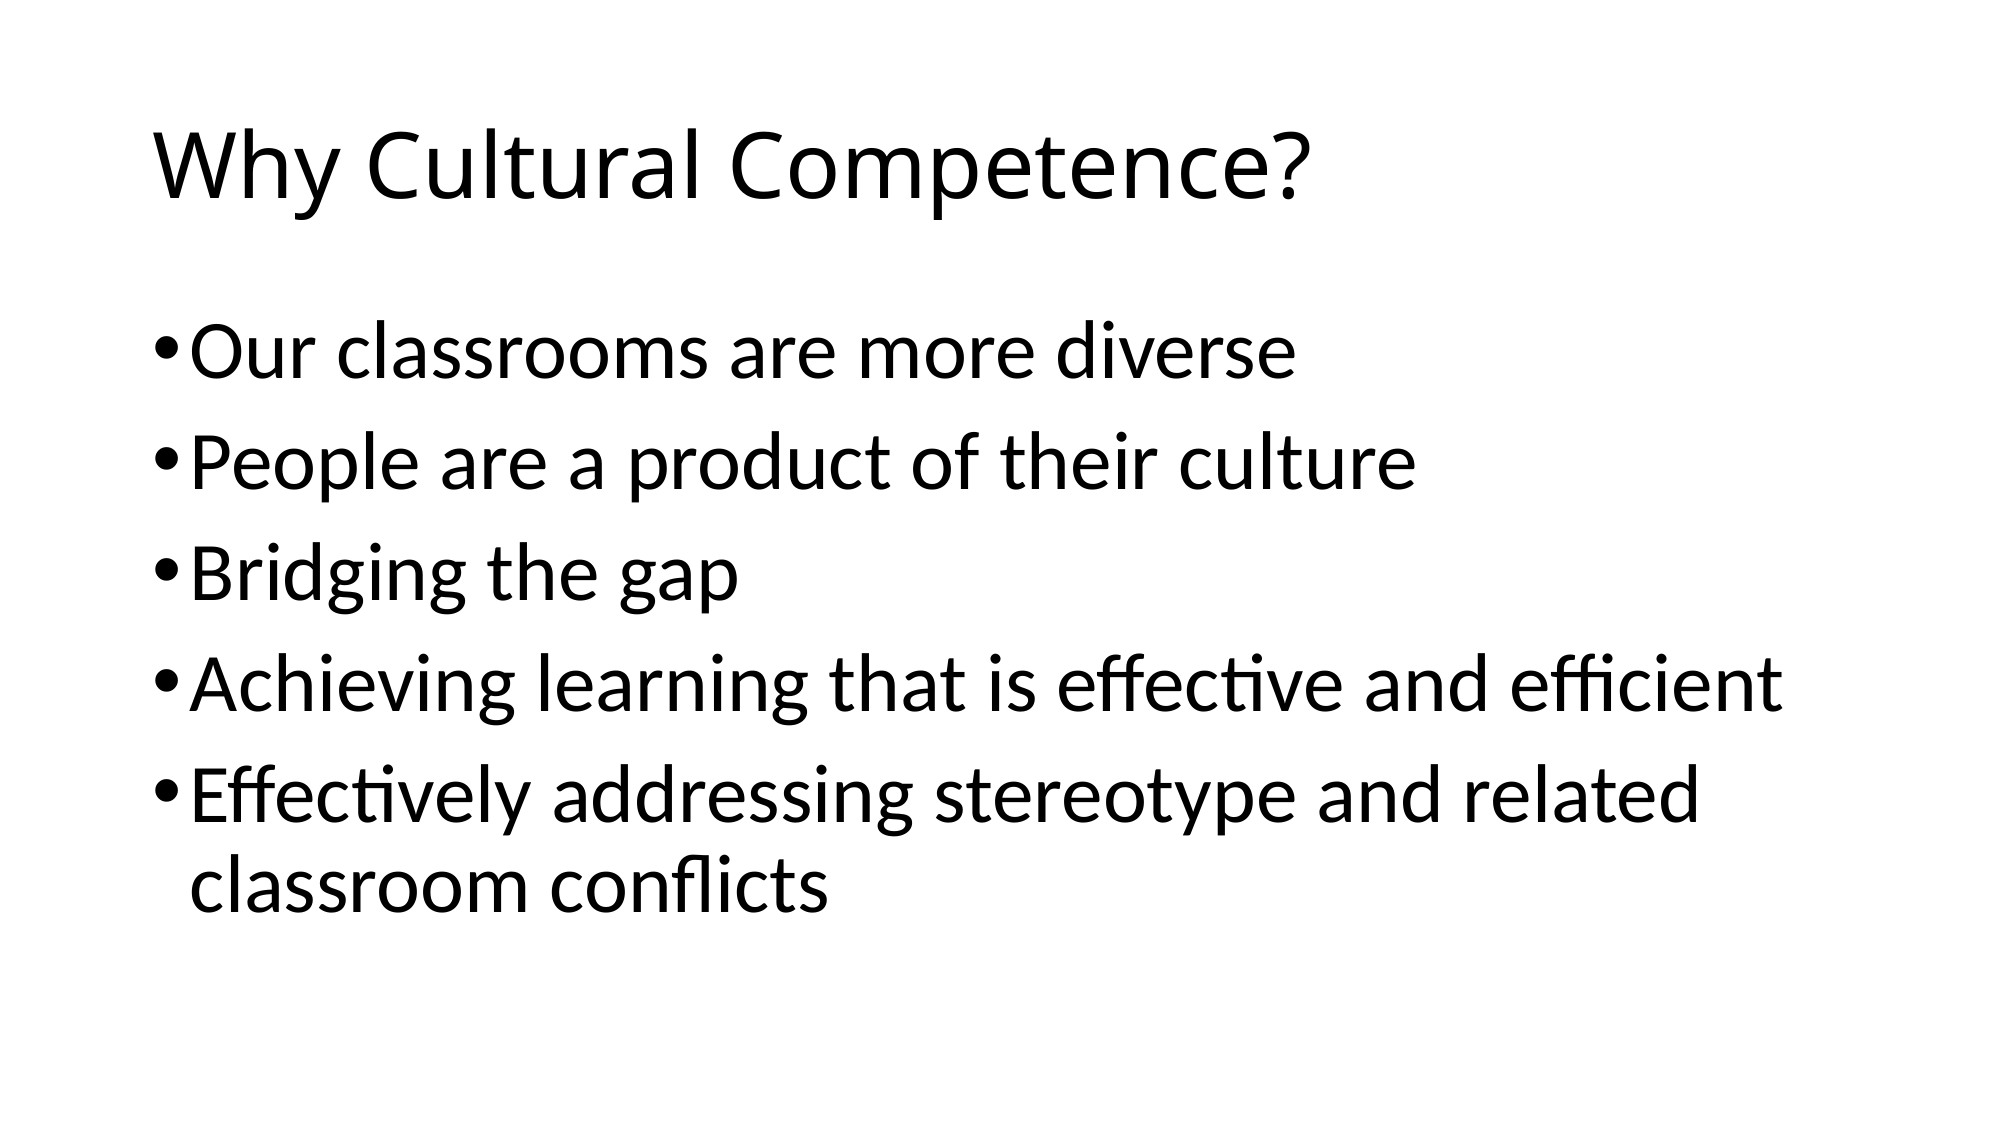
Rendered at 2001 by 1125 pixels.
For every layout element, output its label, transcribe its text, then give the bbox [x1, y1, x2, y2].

list Our classrooms are more diverse People are a product of their culture Bridging the gap Achieving learning that is effective and efficient Effectively addressing stereotype and related classroom conflicts [137, 299, 1863, 1014]
title Why Cultural Competence? [137, 59, 1863, 278]
